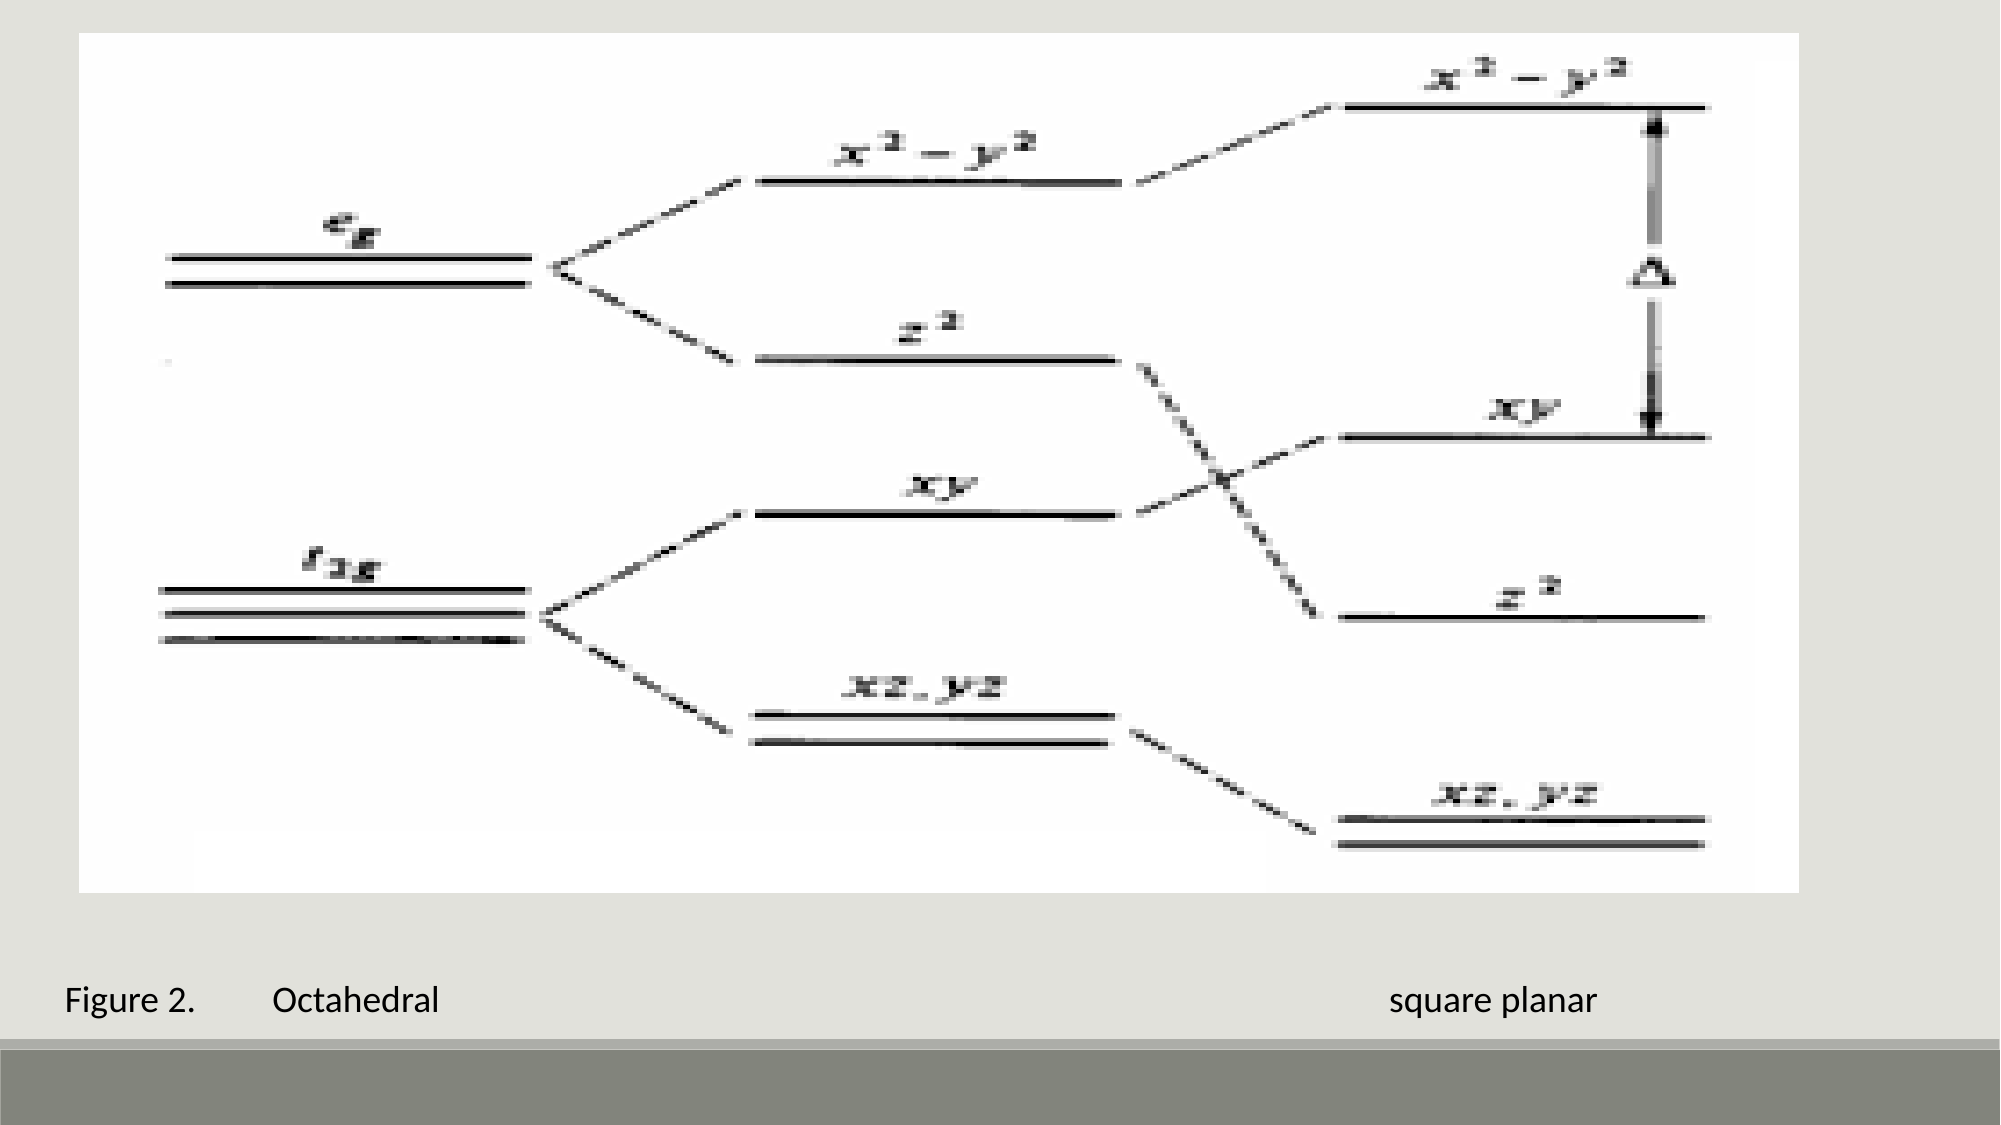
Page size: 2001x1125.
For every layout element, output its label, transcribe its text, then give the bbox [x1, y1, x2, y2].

text_box Figure 2. Octahedral square planar [33, 967, 1811, 1028]
picture [78, 33, 1799, 893]
